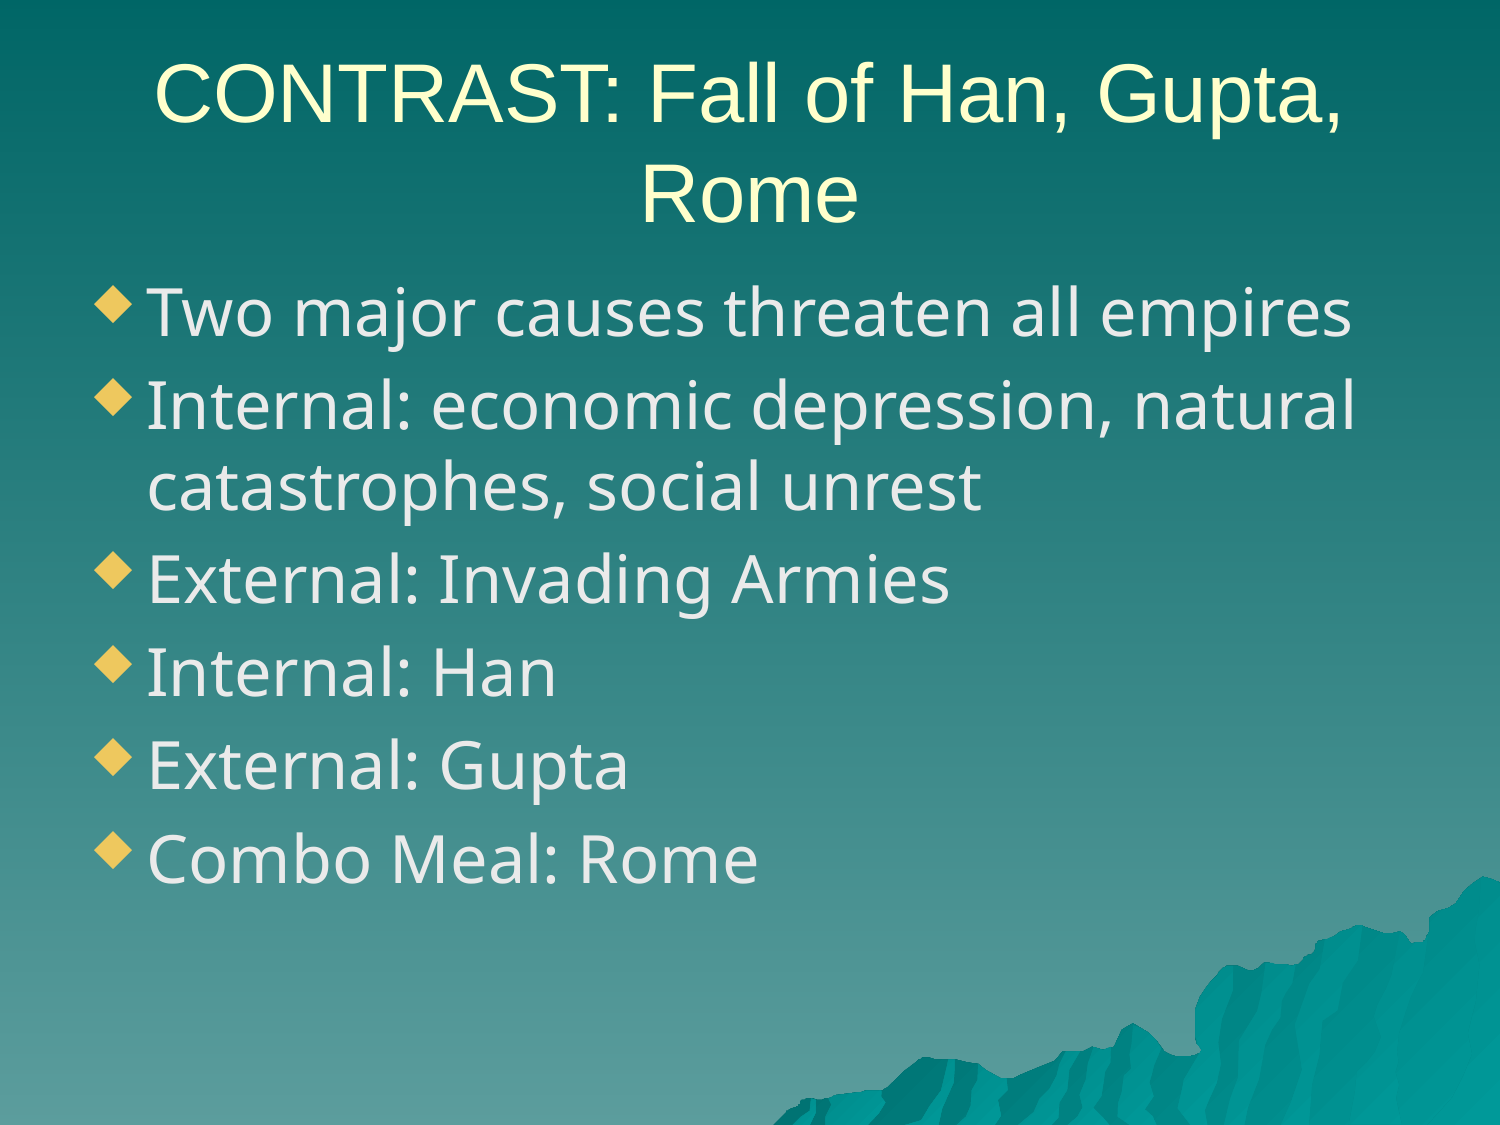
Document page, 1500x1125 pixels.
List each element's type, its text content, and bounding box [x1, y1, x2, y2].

list Two major causes threaten all empires Internal: economic depression, natural catastrophes, social unrest External: Invading Armies Internal: Han External: Gupta Combo Meal: Rome [74, 262, 1426, 1006]
title CONTRAST: Fall of Han, Gupta, Rome [74, 45, 1426, 233]
